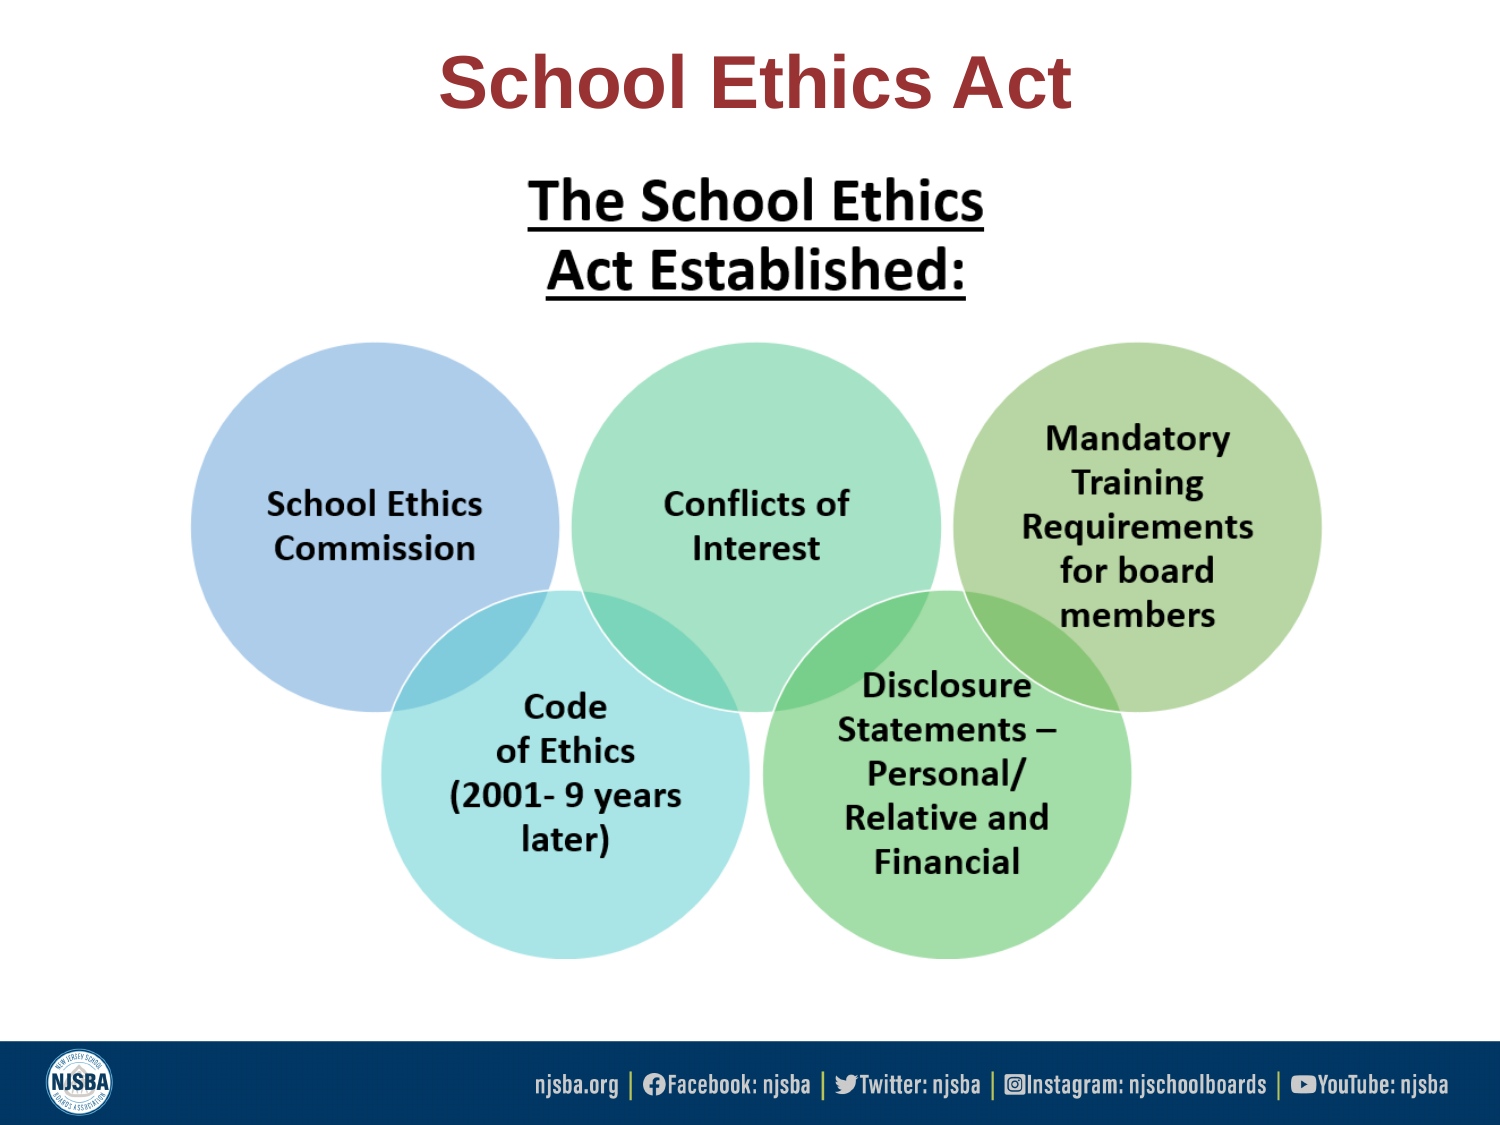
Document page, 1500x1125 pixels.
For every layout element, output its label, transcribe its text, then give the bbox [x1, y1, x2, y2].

picture [0, 0, 1500, 1125]
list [181, 166, 1368, 959]
title School Ethics Act [125, 24, 1388, 132]
